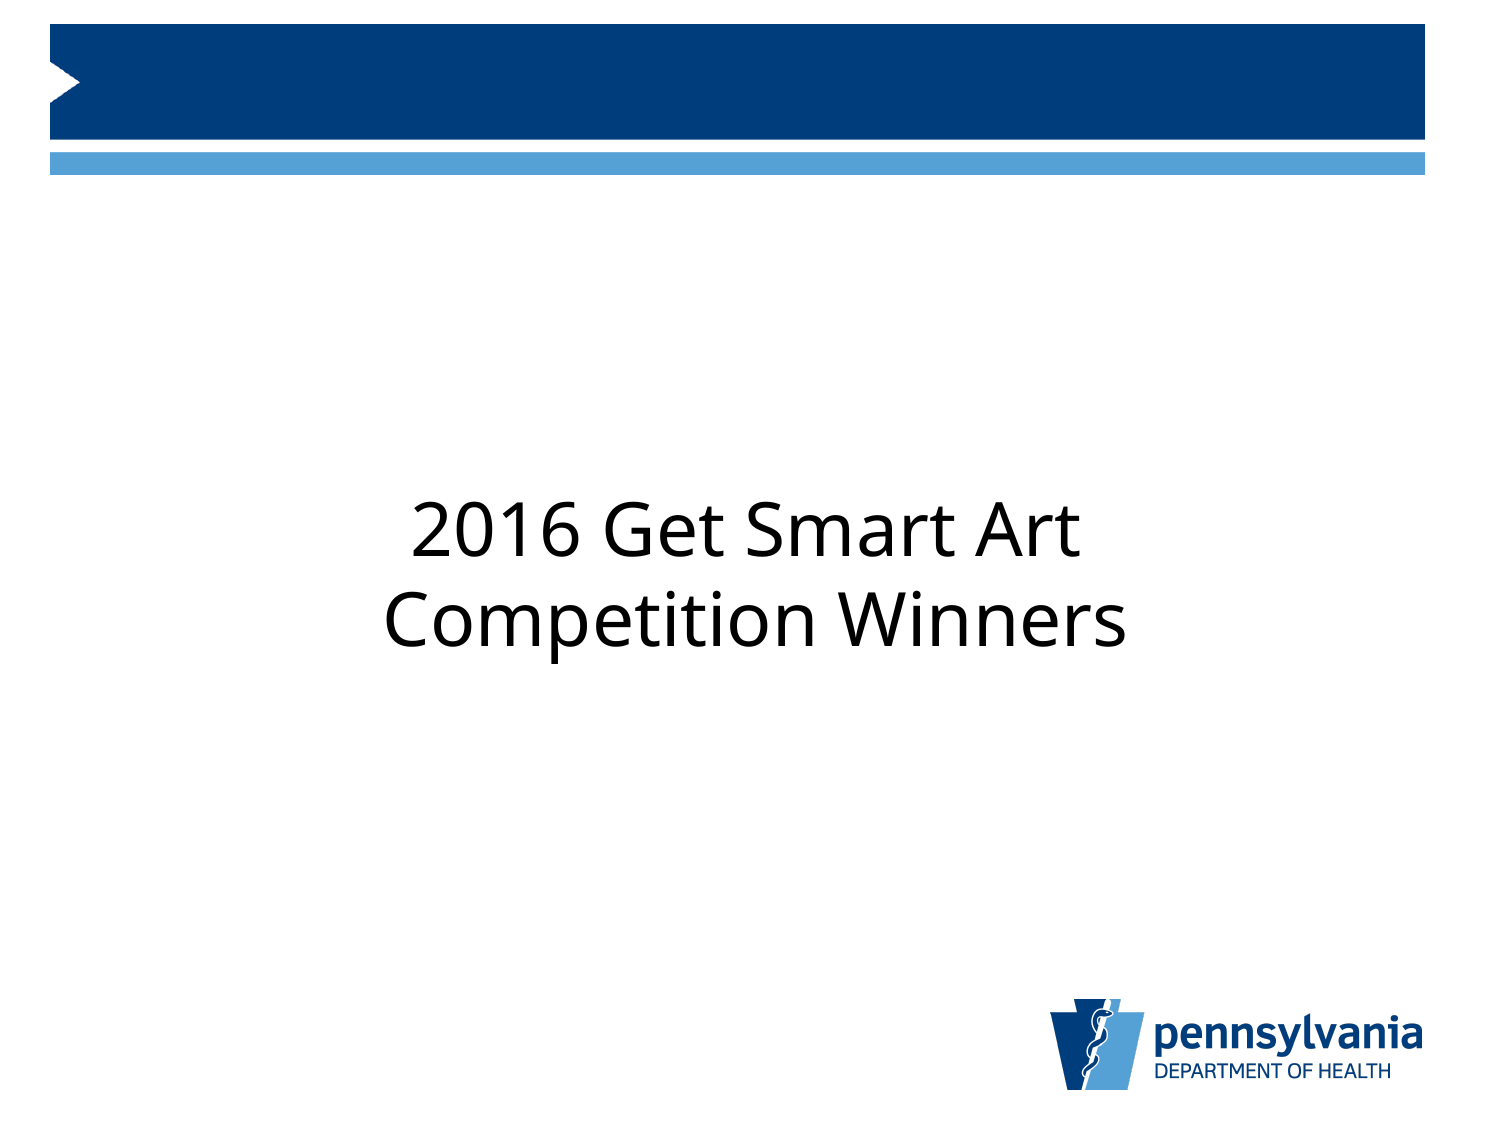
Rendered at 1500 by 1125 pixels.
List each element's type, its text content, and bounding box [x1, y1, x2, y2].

title 2016 Get Smart Art Competition Winners [118, 450, 1394, 692]
picture [1050, 999, 1422, 1090]
picture [50, 24, 1425, 175]
